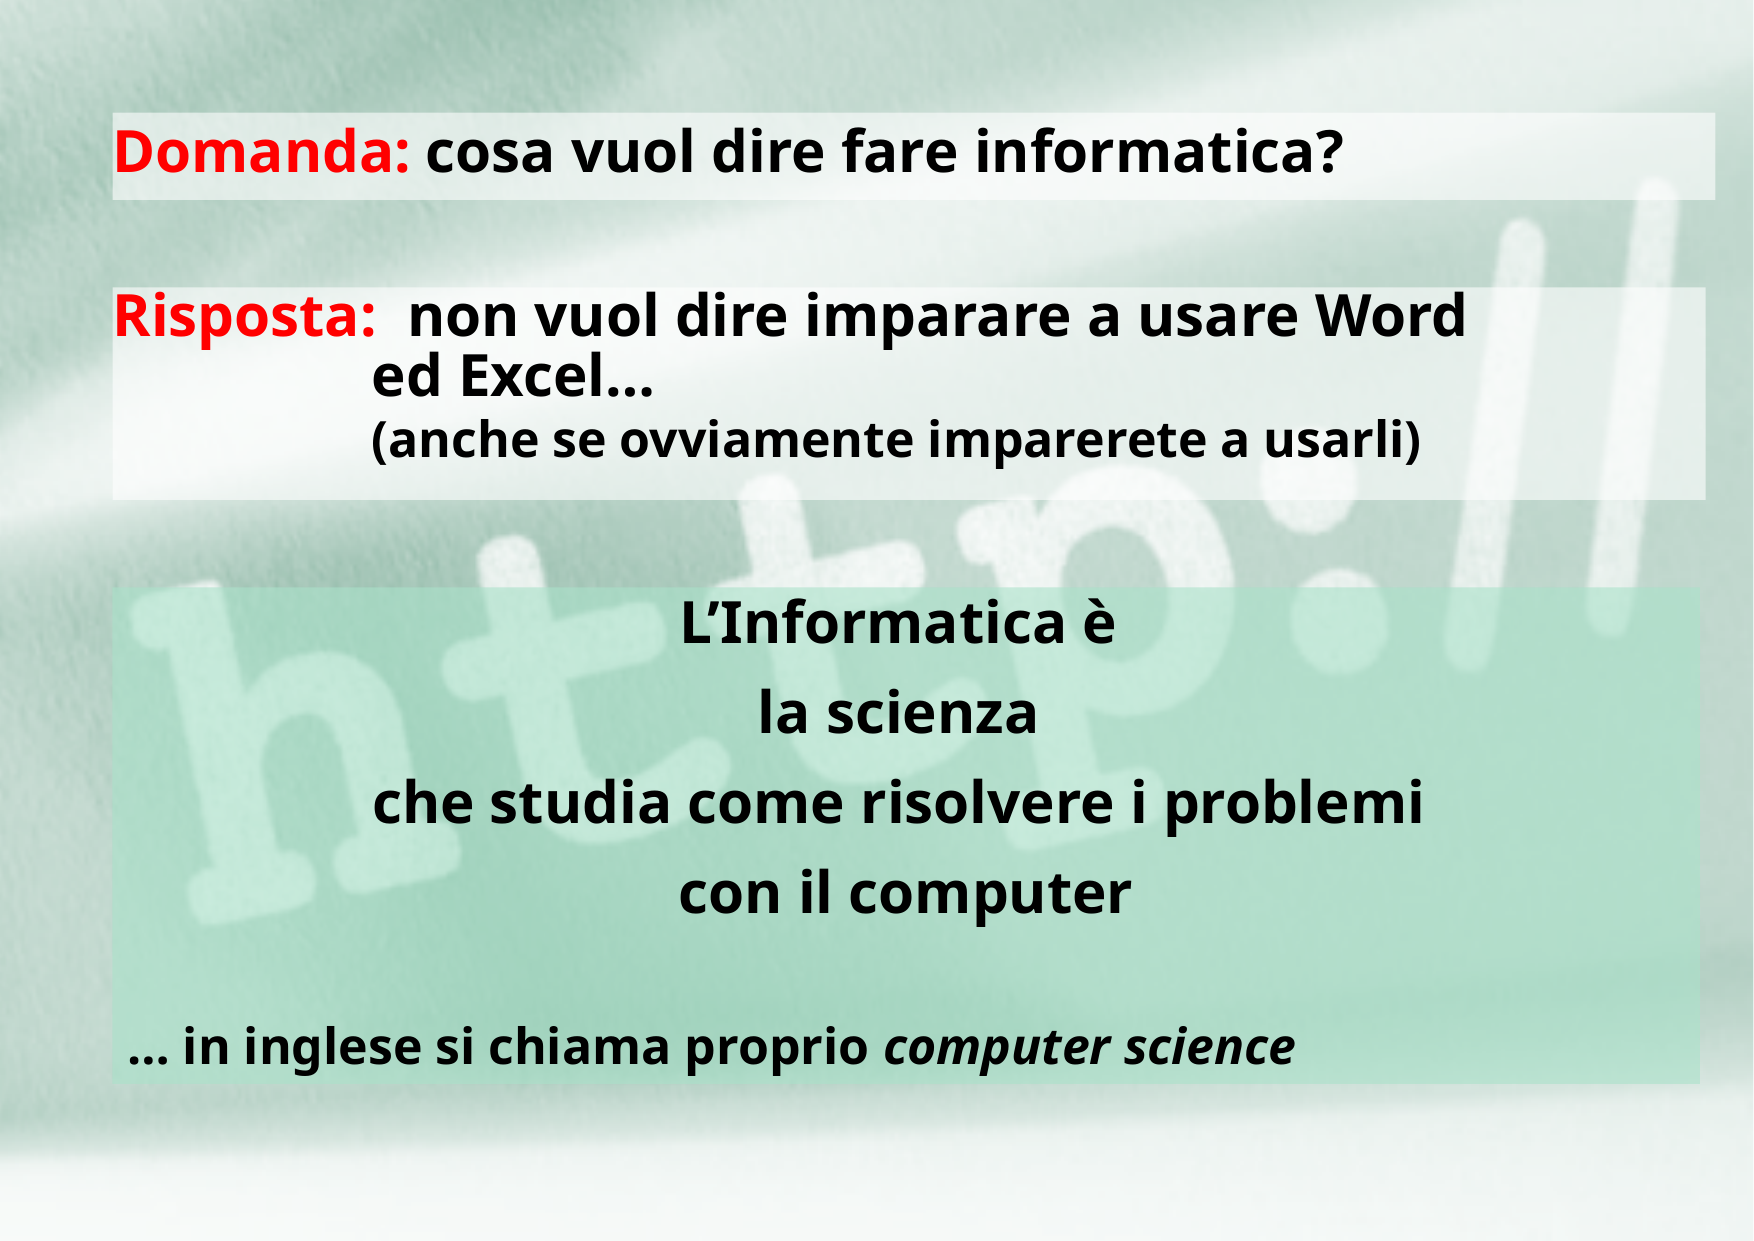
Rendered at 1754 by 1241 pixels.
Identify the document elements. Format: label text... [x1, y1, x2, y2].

text_box Risposta: non vuol dire imparare a usare Word ed Excel… (anche se ovviamente imparerete a usarli) [112, 287, 1706, 500]
title Domanda: cosa vuol dire fare informatica? [112, 112, 1716, 201]
text_box L’Informatica è la scienza che studia come risolvere i problemi con il computer … in inglese si chiama proprio computer science [112, 587, 1700, 1084]
